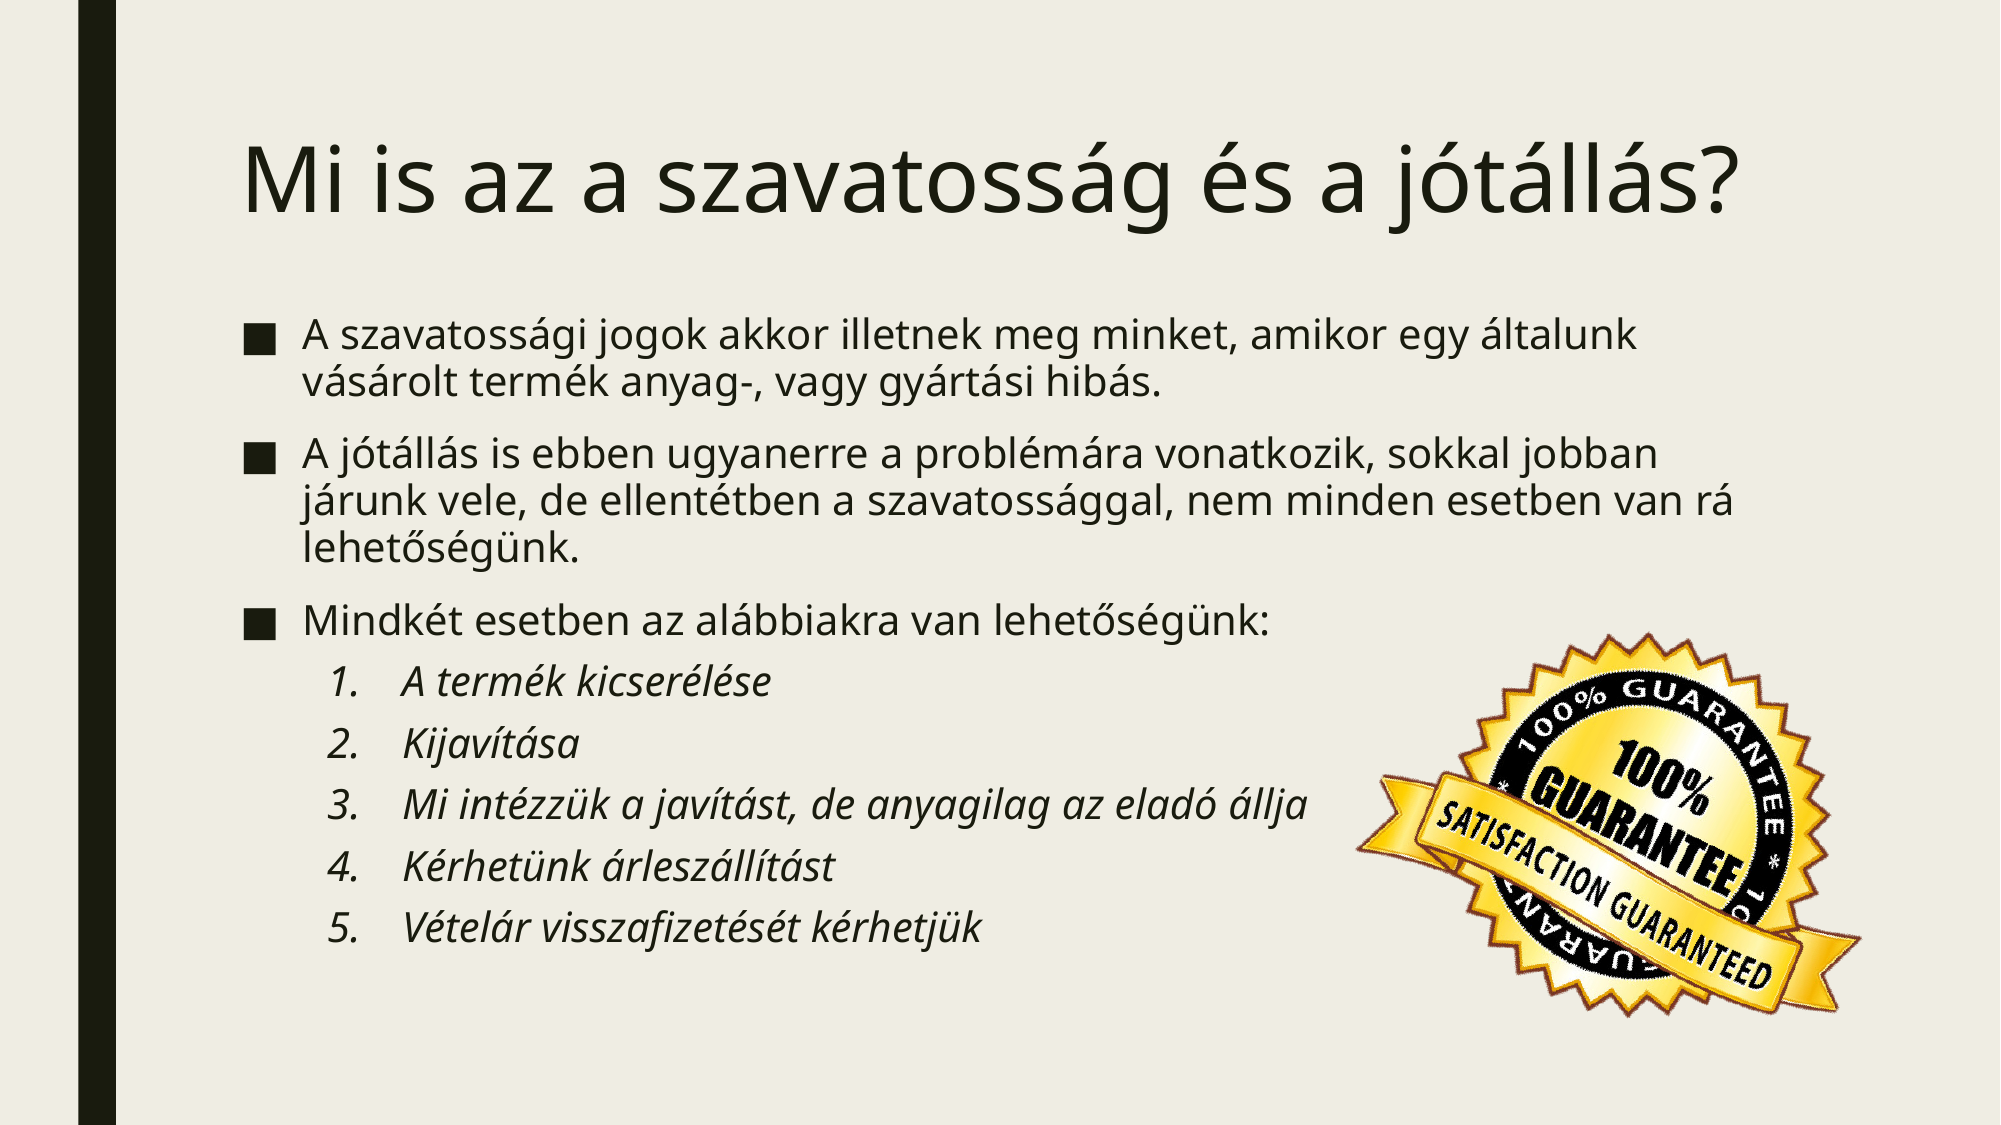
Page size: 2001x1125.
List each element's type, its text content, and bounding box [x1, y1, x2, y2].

list A szavatossági jogok akkor illetnek meg minket, amikor egy általunk vásárolt termék anyag-, vagy gyártási hibás. A jótállás is ebben ugyanerre a problémára vonatkozik, sokkal jobban járunk vele, de ellentétben a szavatossággal, nem minden esetben van rá lehetőségünk. Mindkét esetben az alábbiakra van lehetőségünk: A termék kicserélése Kijavítása Mi intézzük a javítást, de anyagilag az eladó állja Kérhetünk árleszállítást Vételár visszafizetését kérhetjük [225, 304, 1800, 957]
picture [1285, 469, 2000, 1125]
title Mi is az a szavatosság és a jótállás? [225, 126, 1800, 279]
